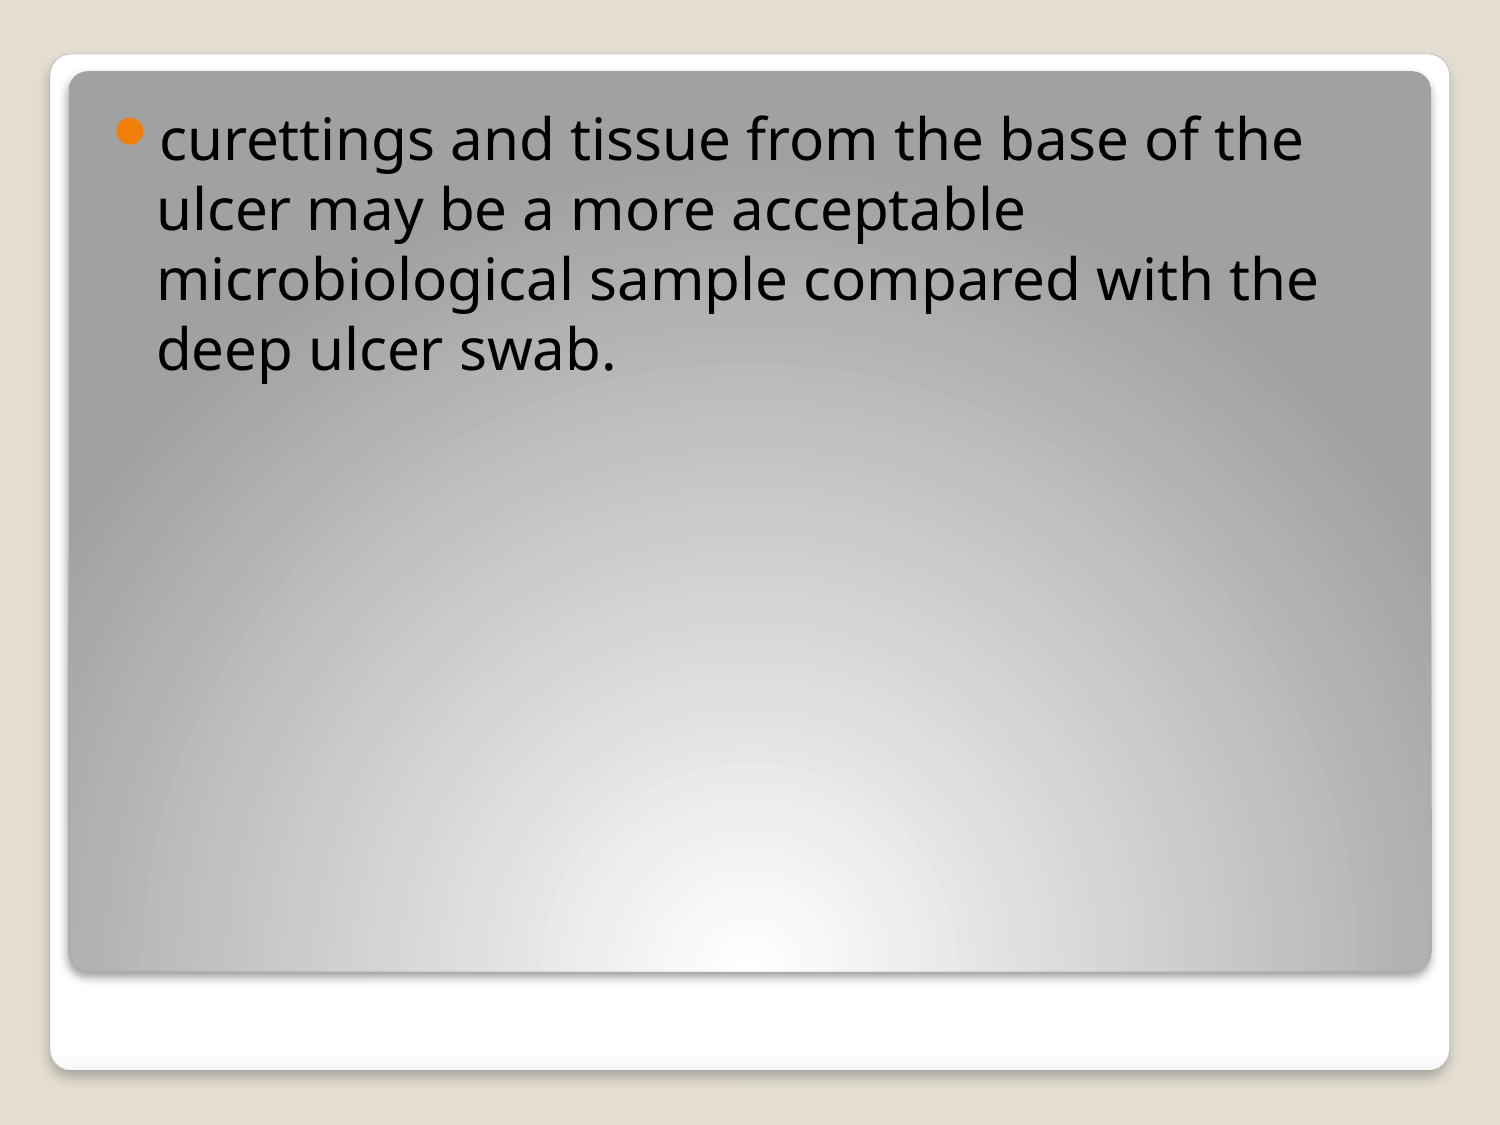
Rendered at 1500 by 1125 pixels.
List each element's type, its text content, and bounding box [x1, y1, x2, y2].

list curettings and tissue from the base of the ulcer may be a more acceptable microbiological sample compared with the deep ulcer swab. [82, 86, 1425, 774]
